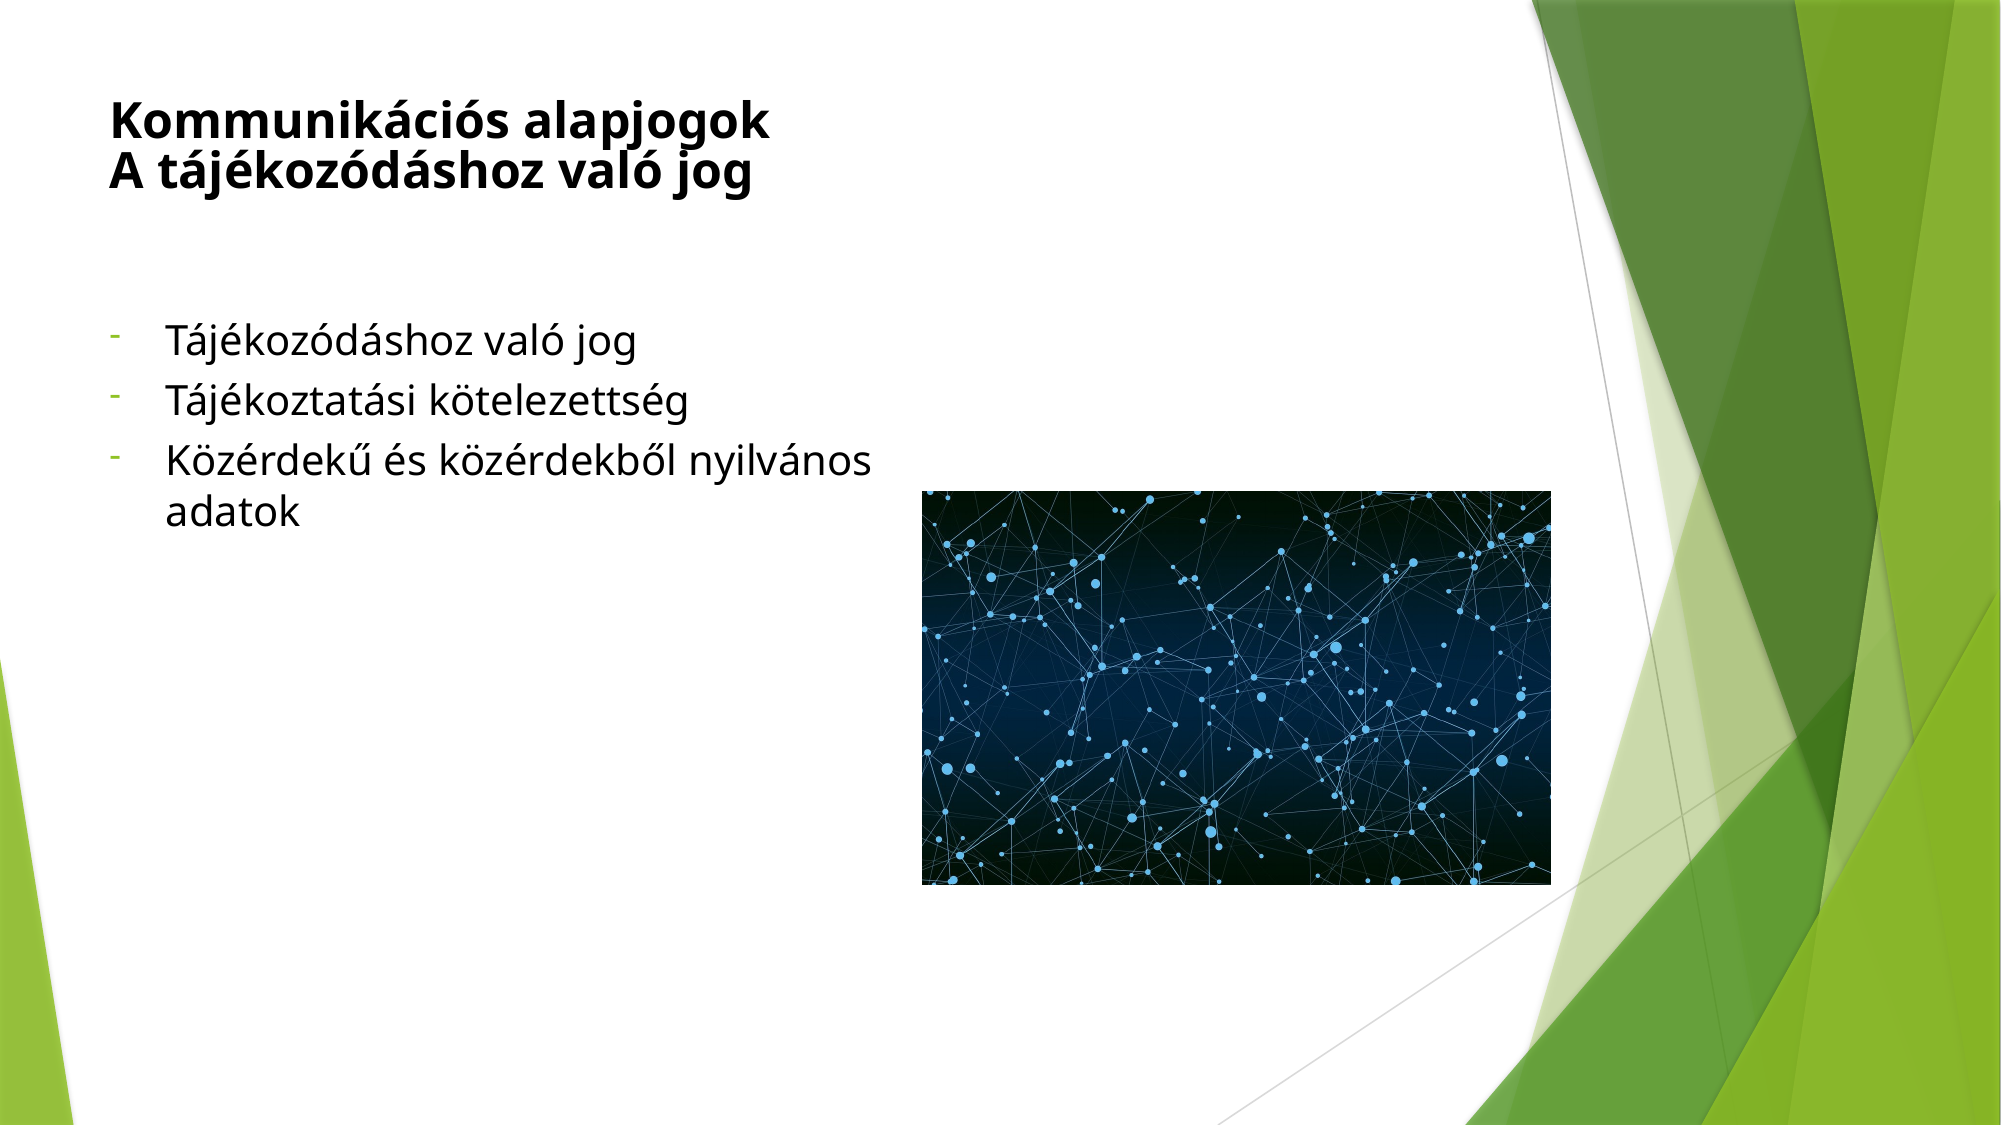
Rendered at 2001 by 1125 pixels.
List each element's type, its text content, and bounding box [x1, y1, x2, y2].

list Kommunikációs alapjogok A tájékozódáshoz való jog [94, 89, 1906, 208]
list Tájékozódáshoz való jog Tájékoztatási kötelezettség Közérdekű és közérdekből nyilvános adatok [94, 306, 961, 1036]
picture [922, 490, 1552, 885]
